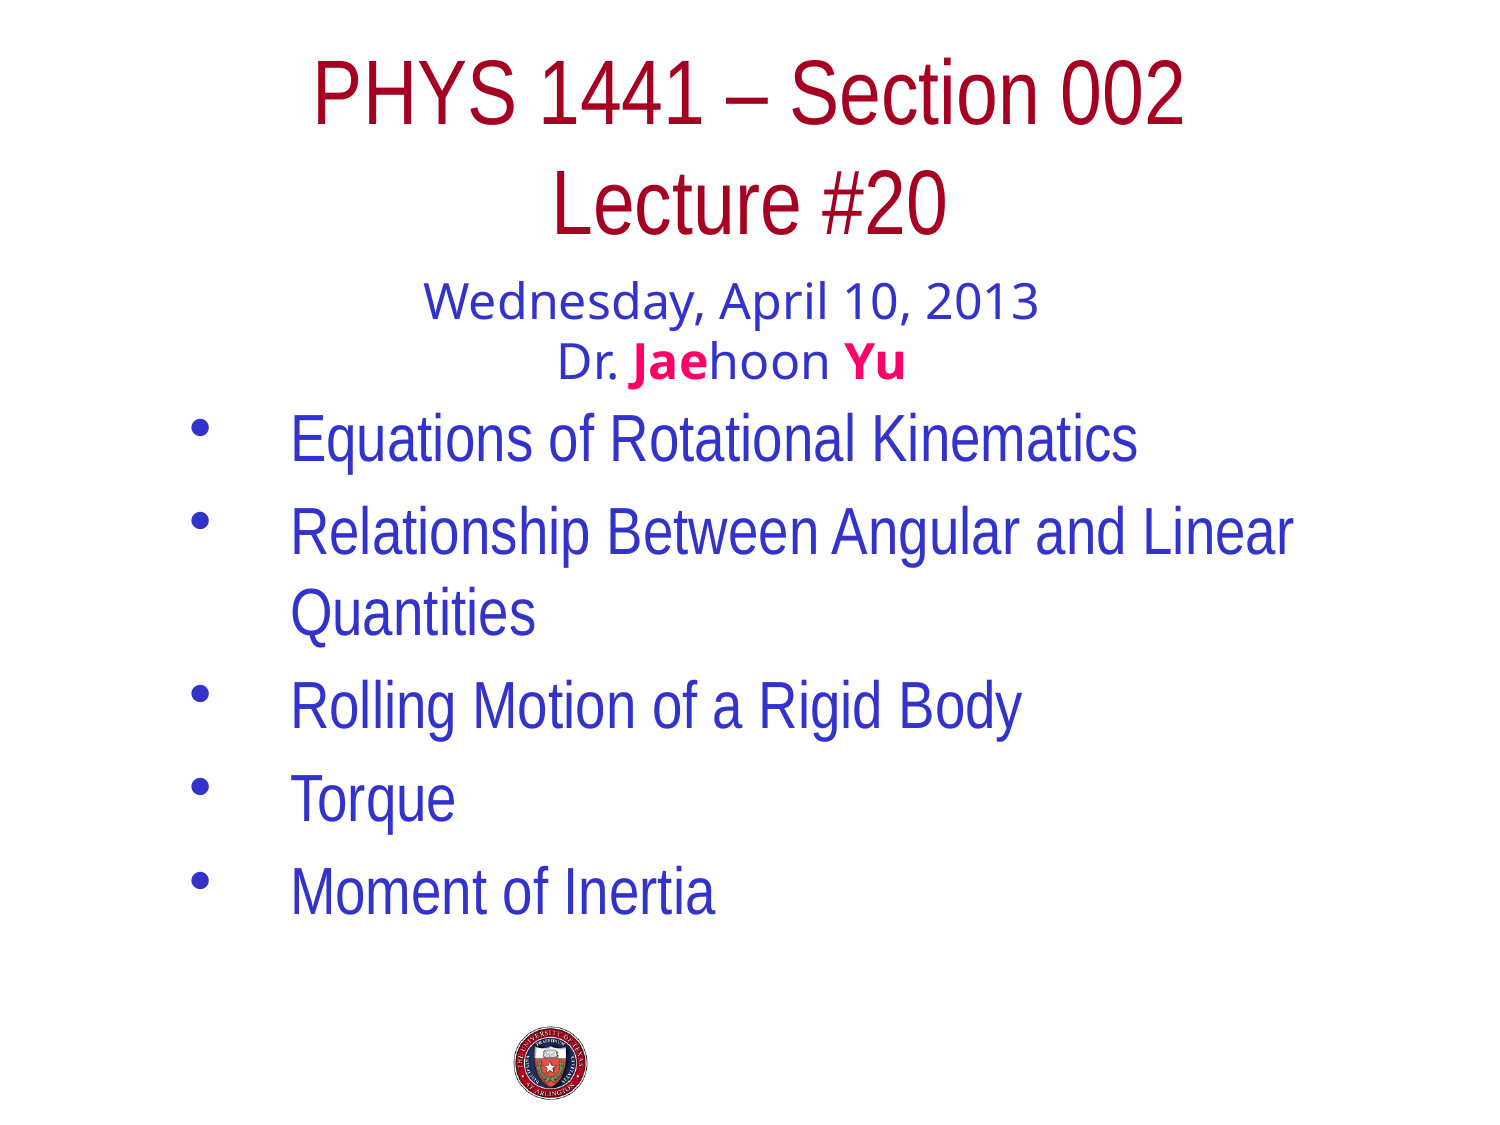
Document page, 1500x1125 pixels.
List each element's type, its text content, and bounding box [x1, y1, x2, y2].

text_box Wednesday, April 10, 2013 Dr. Jaehoon Yu [408, 262, 1055, 387]
title PHYS 1441 – Section 002 Lecture #20 [112, 73, 1388, 212]
text_box Equations of Rotational Kinematics Relationship Between Angular and Linear Quantities Rolling Motion of a Rigid Body Torque Moment of Inertia [174, 387, 1350, 963]
picture [512, 1025, 588, 1100]
